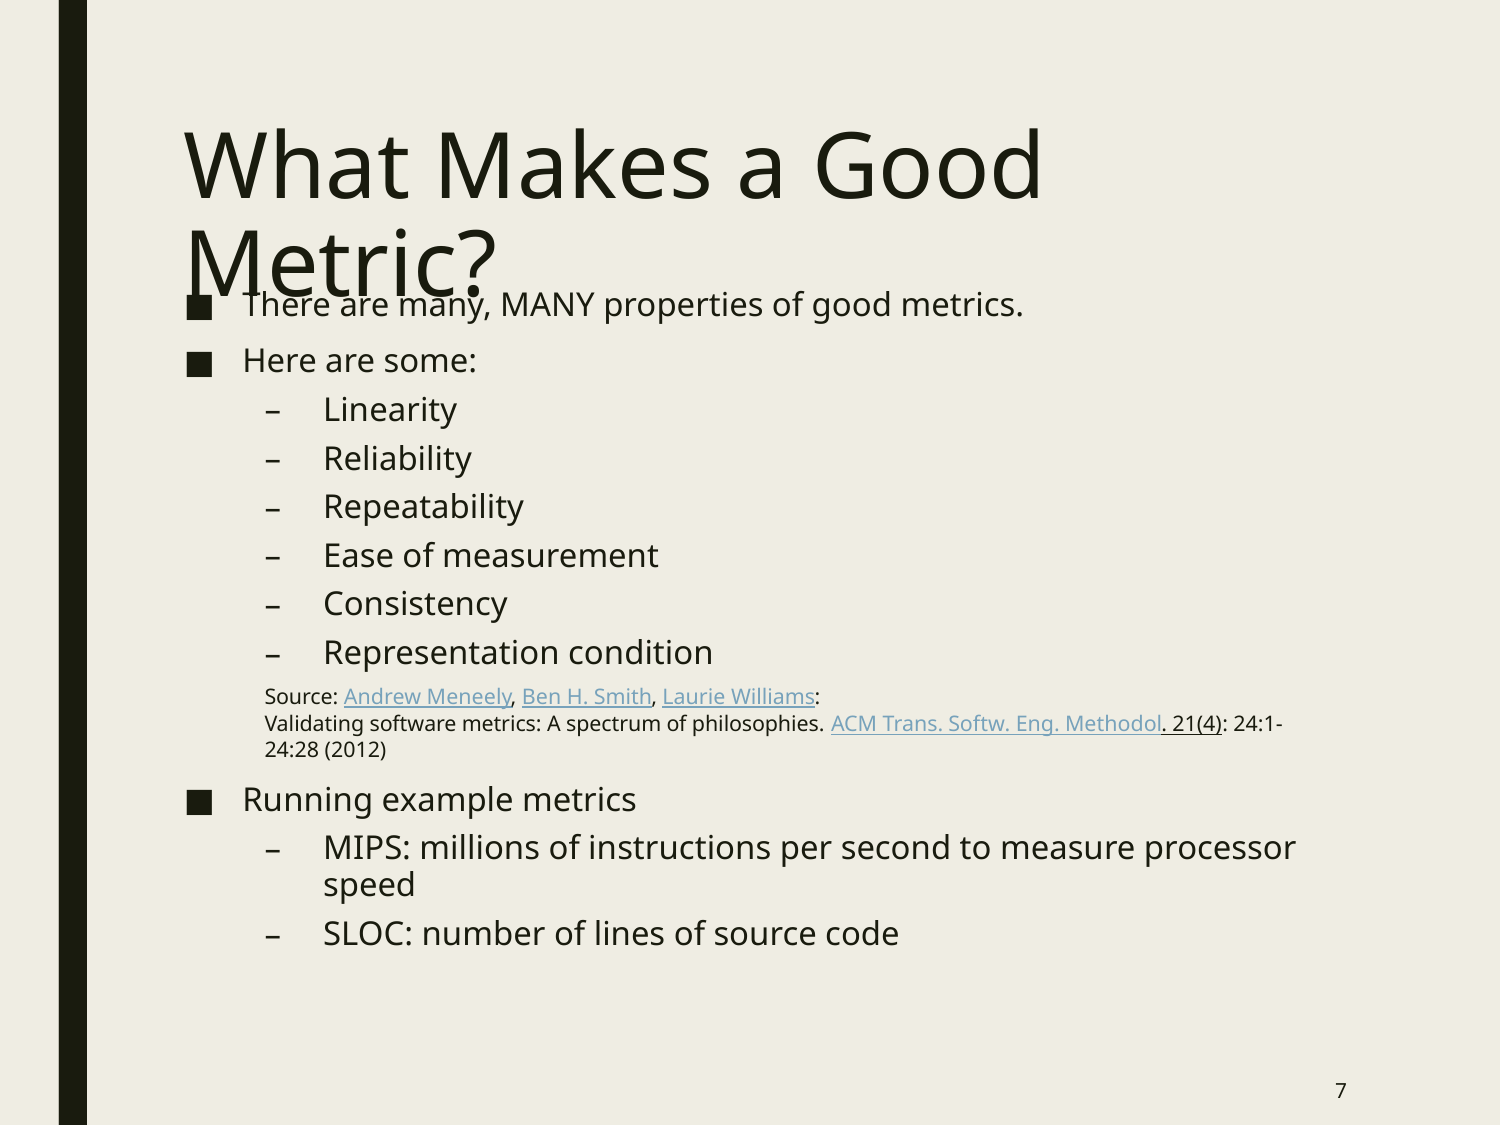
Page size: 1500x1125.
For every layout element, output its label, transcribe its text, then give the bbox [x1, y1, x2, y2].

title What Makes a Good Metric? [168, 112, 1351, 278]
slide_number 7 [1165, 1058, 1362, 1125]
list There are many, MANY properties of good metrics. Here are some: Linearity Reliability Repeatability Ease of measurement Consistency Representation condition Source: Andrew Meneely, Ben H. Smith, Laurie Williams: Validating software metrics: A spectrum of philosophies. ACM Trans. Softw. Eng. Methodol. 21(4): 24:1-24:28 (2012) Running example metrics MIPS: millions of instructions per second to measure processor speed SLOC: number of lines of source code [168, 278, 1351, 963]
